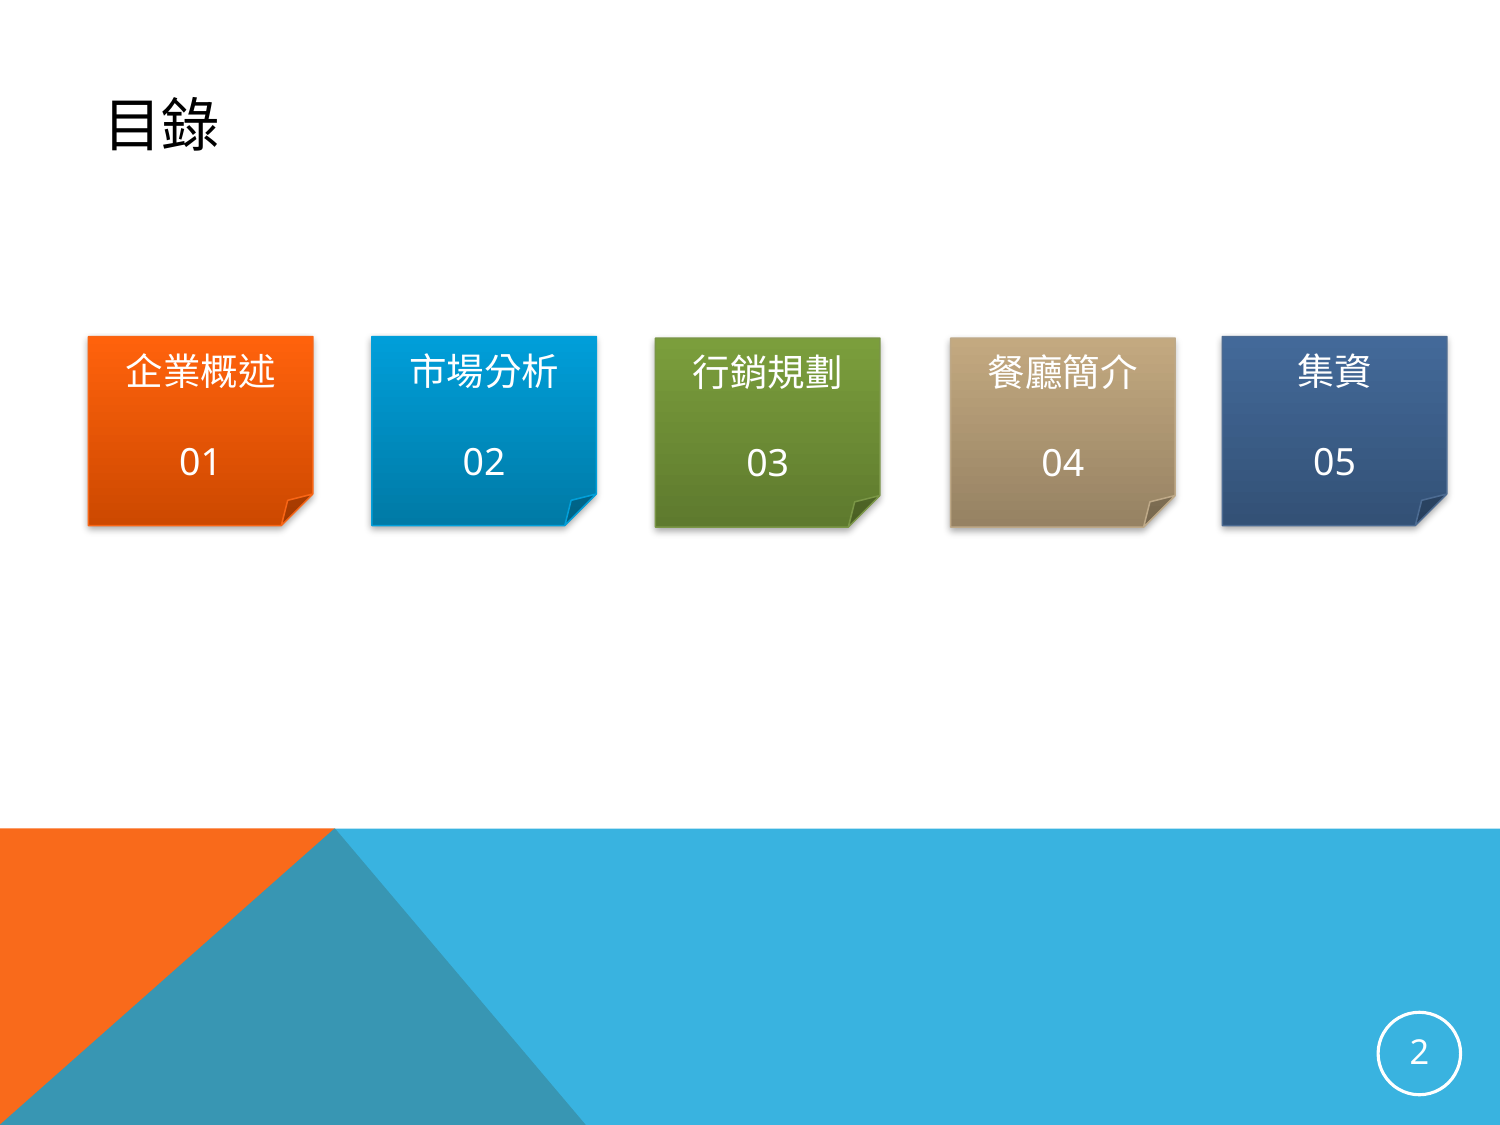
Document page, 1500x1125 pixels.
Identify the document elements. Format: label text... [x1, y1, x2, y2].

text_box 行銷規劃 03 [654, 337, 881, 528]
slide_number 2 [1376, 1010, 1463, 1097]
title 目錄 [88, 78, 1323, 169]
text_box 市場分析 02 [371, 335, 598, 527]
text_box 企業概述 01 [87, 335, 314, 527]
text_box 餐廳簡介 04 [949, 337, 1176, 528]
text_box 集資 05 [1221, 335, 1448, 527]
